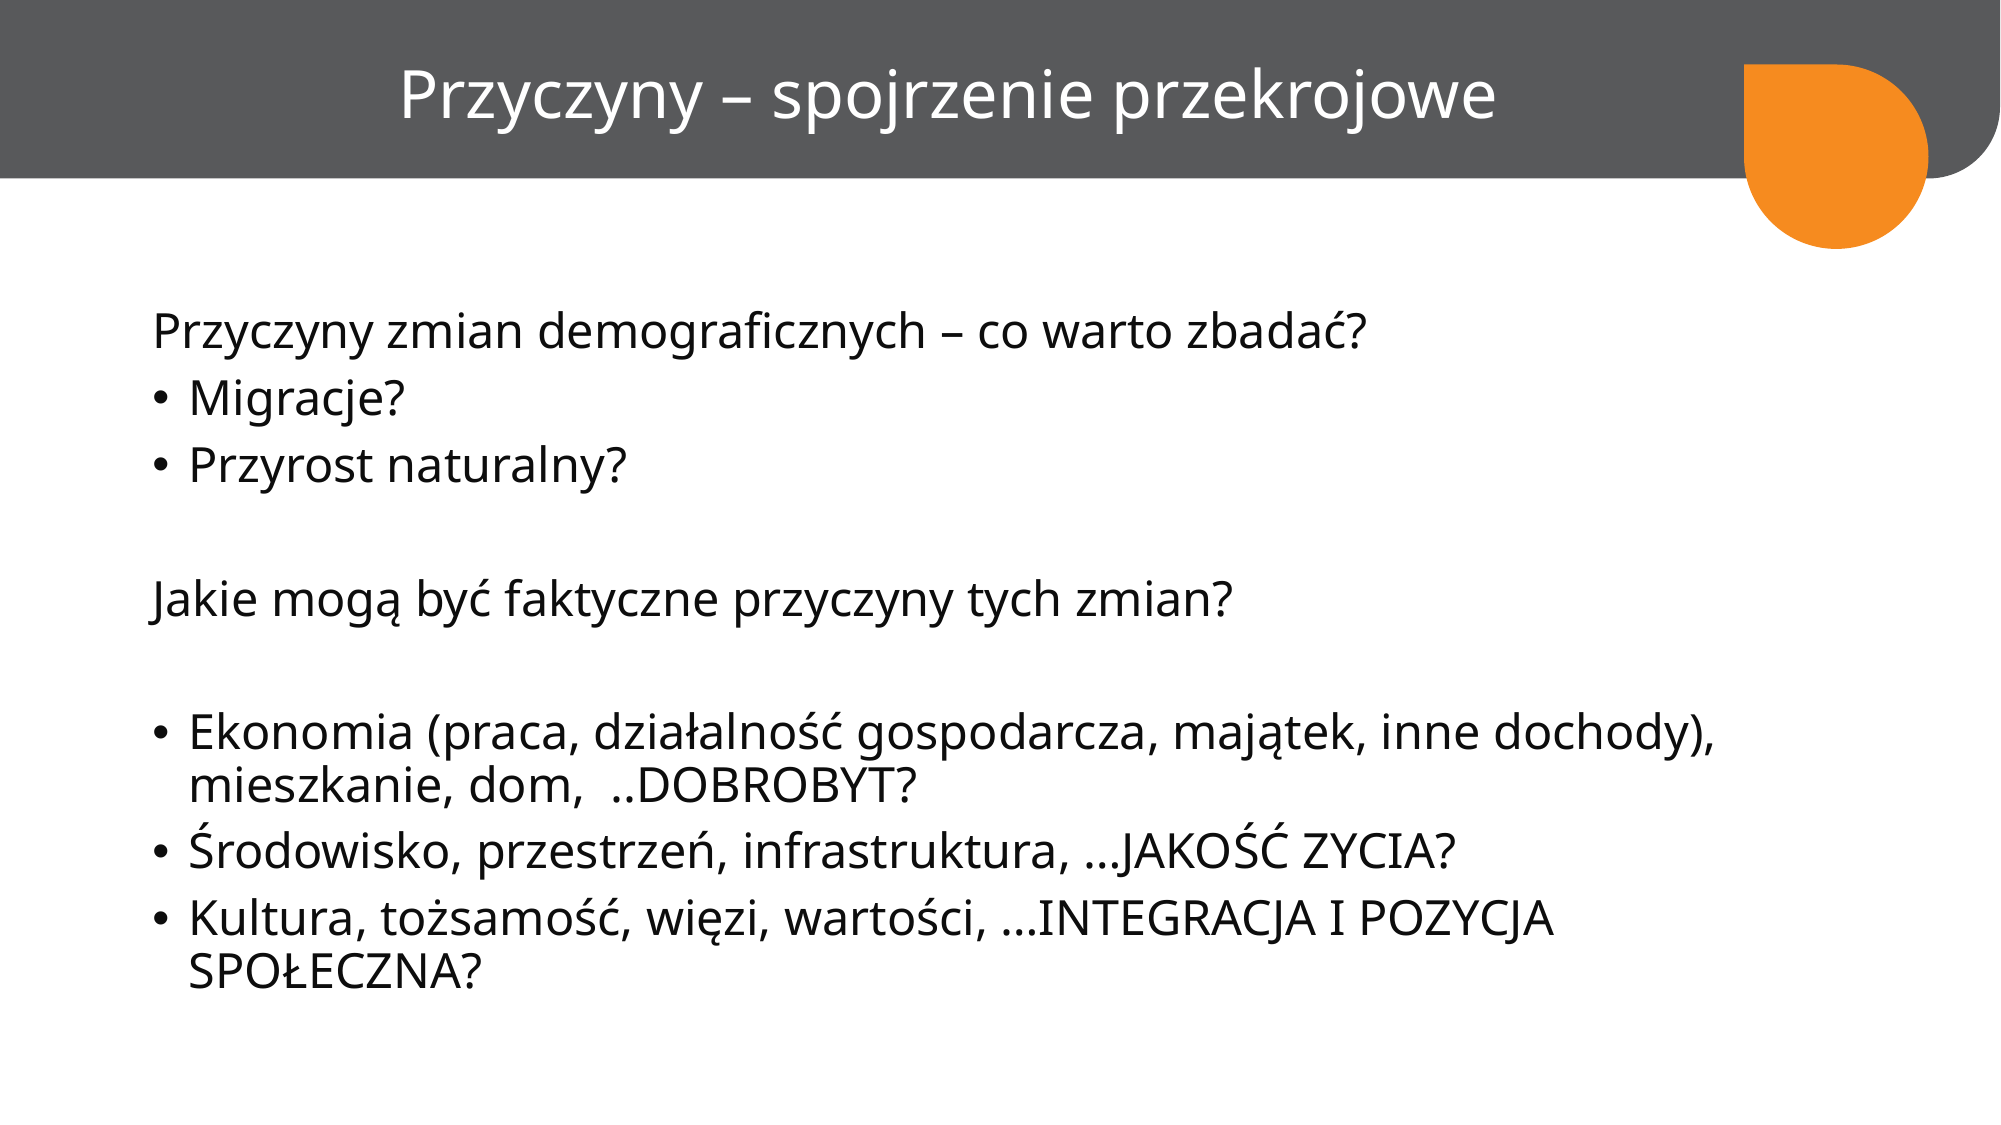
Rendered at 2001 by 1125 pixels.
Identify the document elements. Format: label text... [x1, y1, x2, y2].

text_box Przyczyny – spojrzenie przekrojowe [383, 54, 1659, 141]
list Przyczyny zmian demograficznych – co warto zbadać? Migracje? Przyrost naturalny? Jakie mogą być faktyczne przyczyny tych zmian? Ekonomia (praca, działalność gospodarcza, majątek, inne dochody), mieszkanie, dom, ..DOBROBYT? Środowisko, przestrzeń, infrastruktura, …JAKOŚĆ ZYCIA? Kultura, tożsamość, więzi, wartości, …INTEGRACJA I POZYCJA SPOŁECZNA? [137, 299, 1773, 1014]
